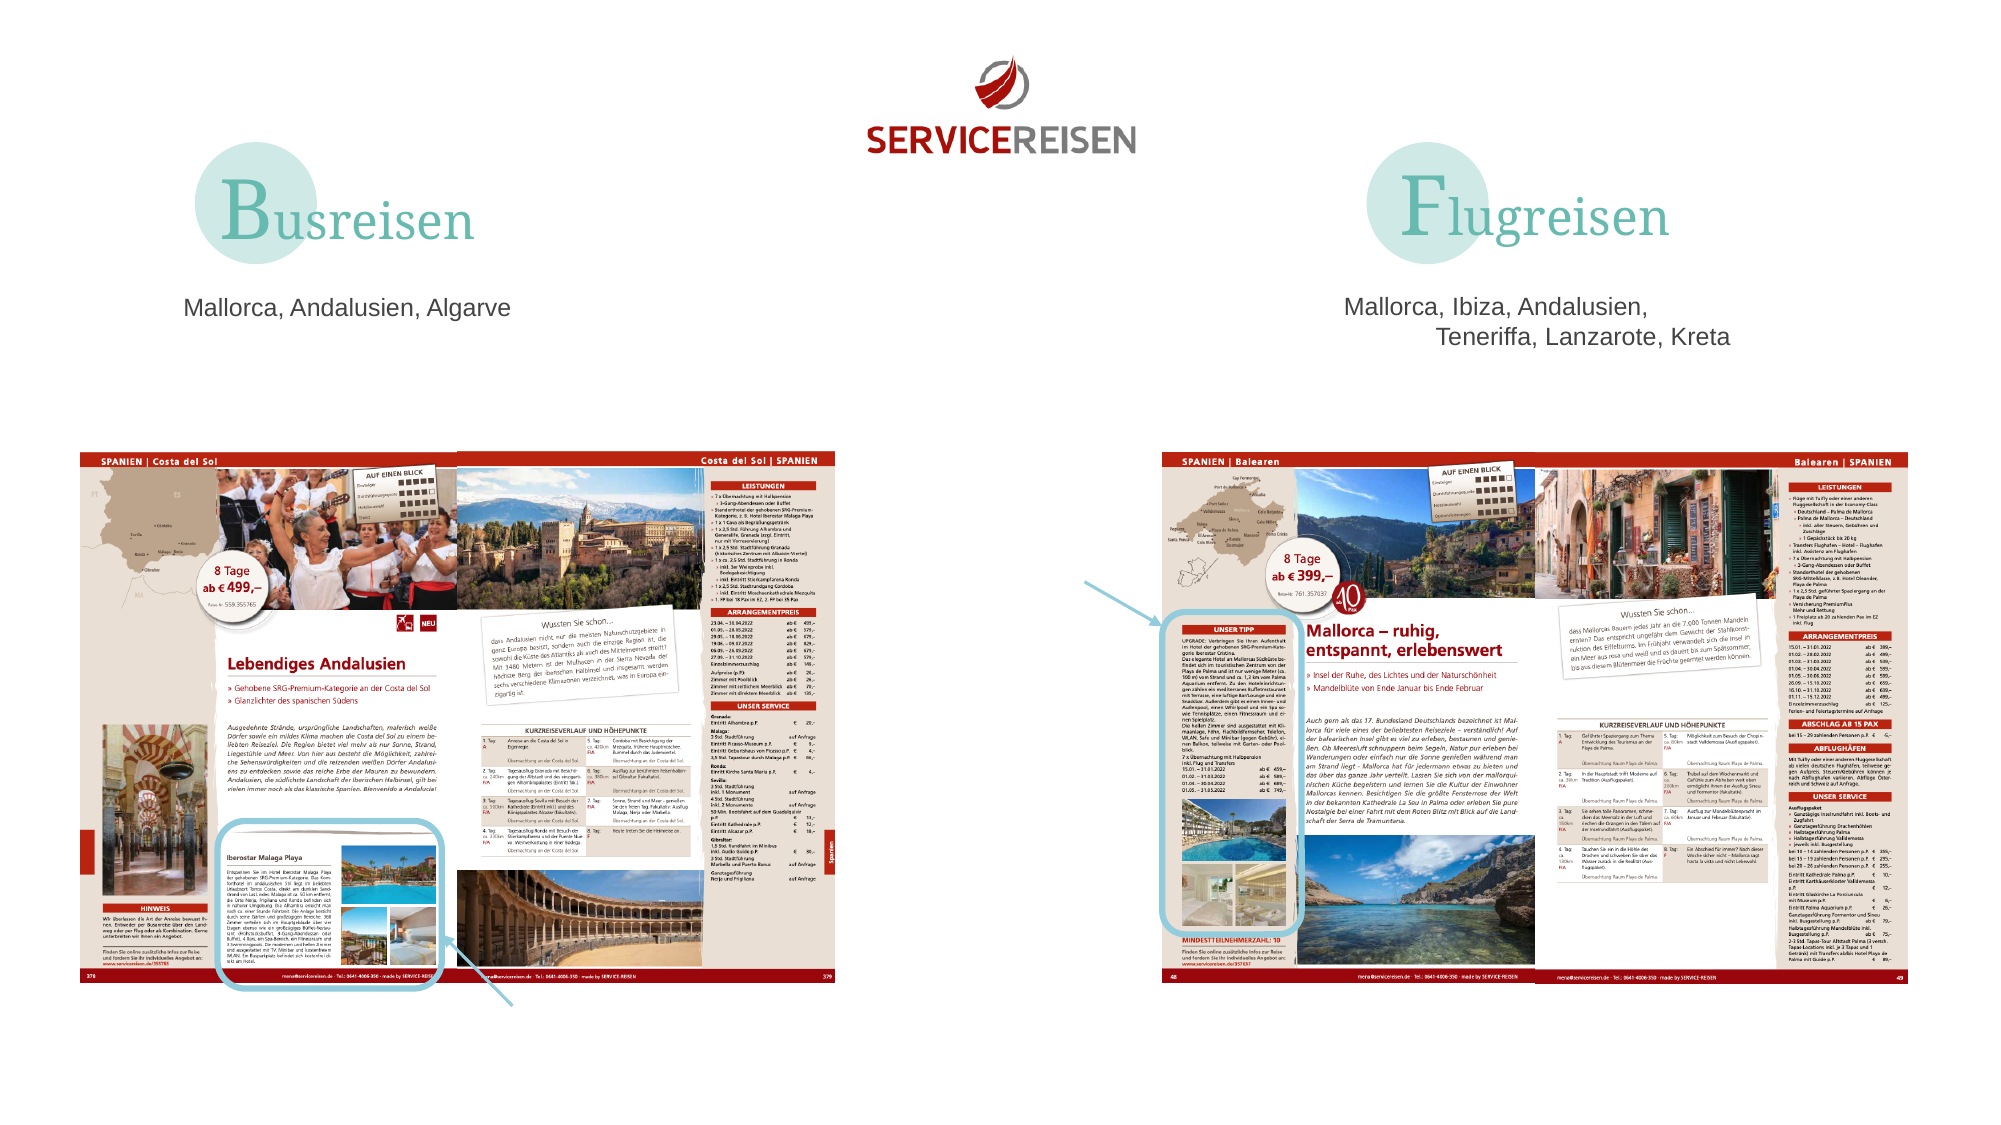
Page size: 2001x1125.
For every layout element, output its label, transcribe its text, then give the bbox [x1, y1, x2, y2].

text_box [194, 142, 317, 265]
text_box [441, 934, 513, 1007]
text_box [1084, 581, 1163, 627]
picture [80, 451, 835, 984]
picture [1162, 451, 1909, 984]
picture [867, 54, 1136, 162]
text_box Busreisen [162, 136, 534, 271]
text_box [1366, 142, 1489, 265]
text_box Mallorca, Ibiza, Andalusien, Teneriffa, Lanzarote, Kreta [1321, 270, 1777, 363]
text_box Flugreisen [1321, 132, 1749, 270]
text_box Mallorca, Andalusien, Algarve [119, 271, 576, 352]
